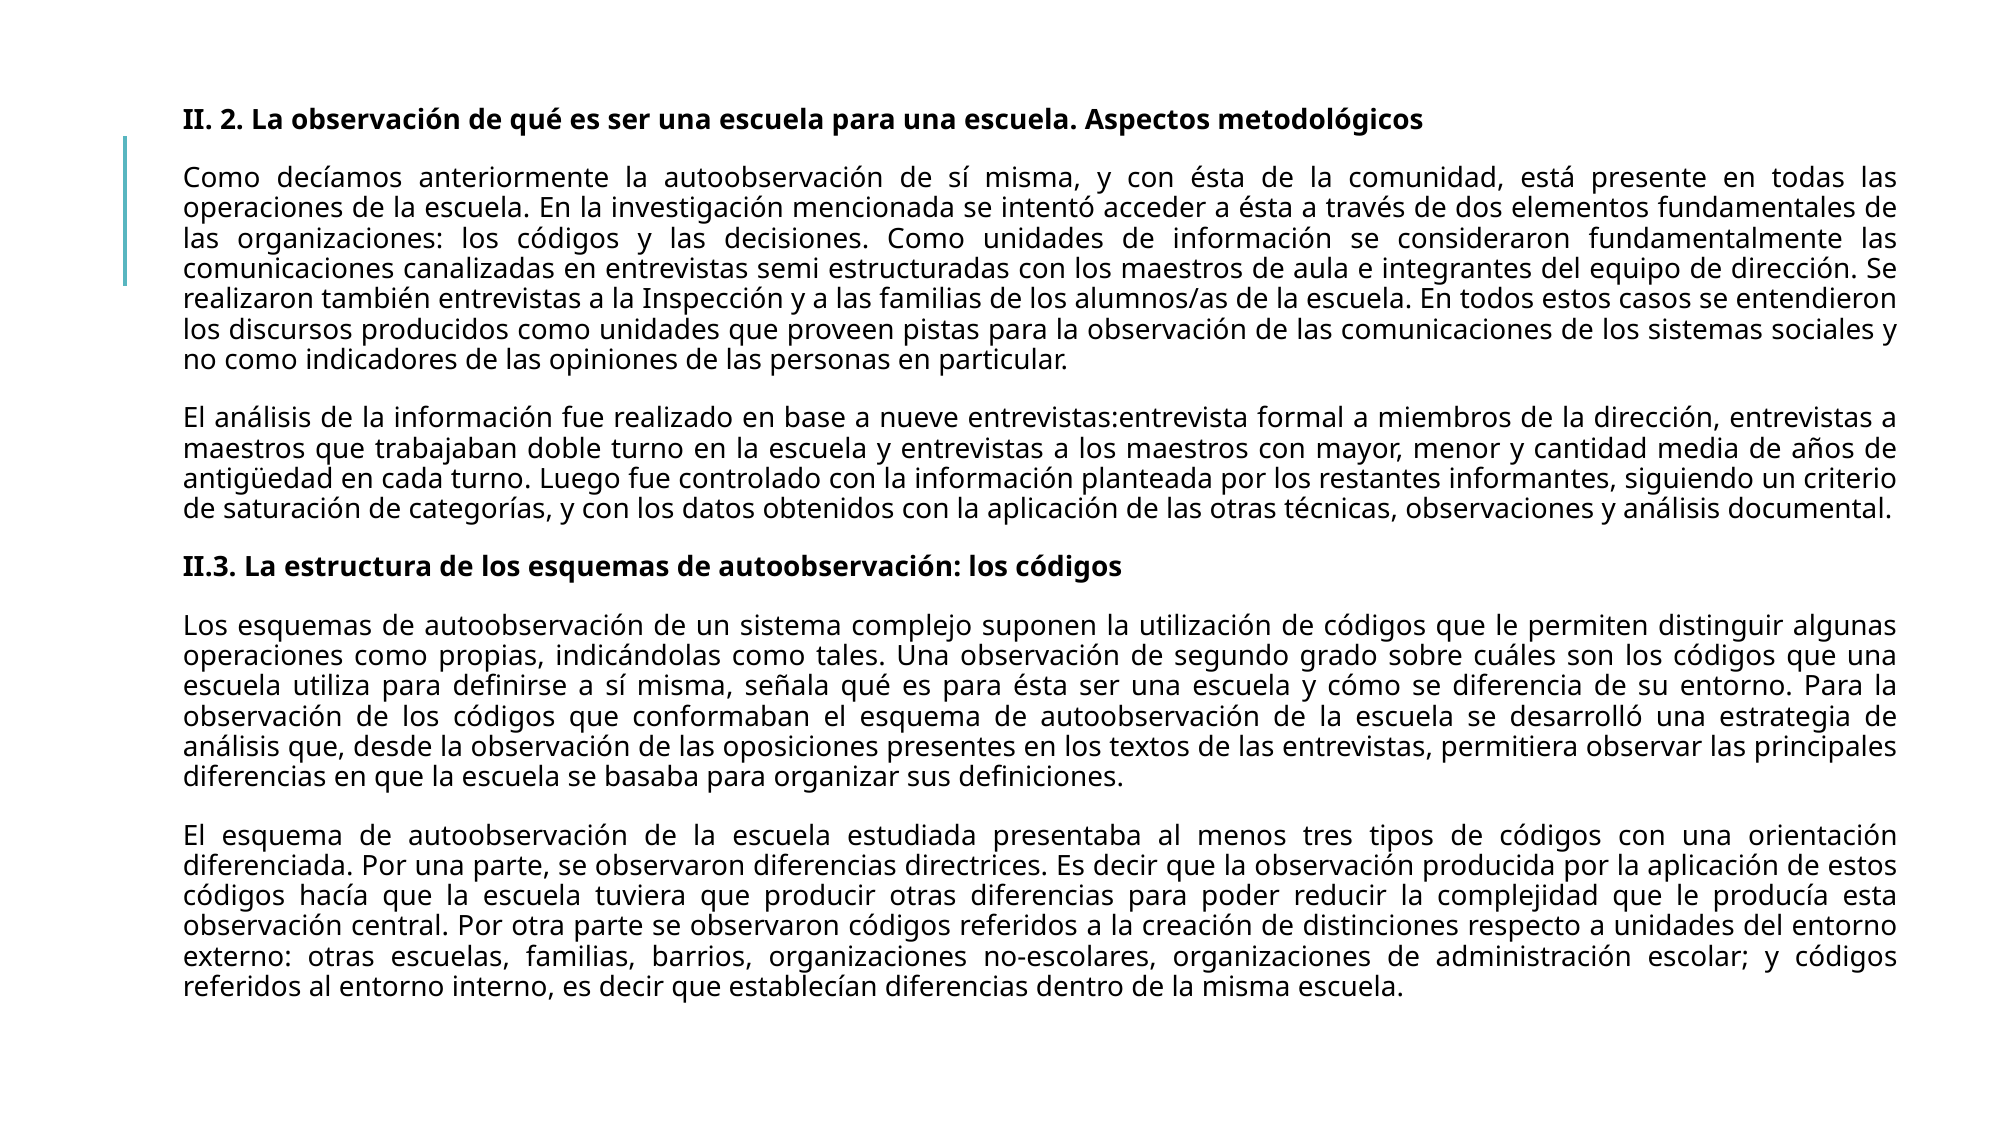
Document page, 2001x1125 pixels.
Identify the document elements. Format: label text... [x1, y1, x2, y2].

list II. 2. La observación de qué es ser una escuela para una escuela. Aspectos metodológicos Como decíamos anteriormente la autoobservación de sí misma, y con ésta de la comunidad, está presente en todas las operaciones de la escuela. En la investigación mencionada se intentó acceder a ésta a través de dos elementos fundamentales de las organizaciones: los códigos y las decisiones. Como unidades de información se consideraron fundamentalmente las comunicaciones canalizadas en entrevistas semi estructuradas con los maestros de aula e integrantes del equipo de dirección. Se realizaron también entrevistas a la Inspección y a las familias de los alumnos/as de la escuela. En todos estos casos se entendieron los discursos producidos como unidades que proveen pistas para la observación de las comunicaciones de los sistemas sociales y no como indicadores de las opiniones de las personas en particular. El análisis de la información fue realizado en base a nueve entrevistas:entrevista formal a miembros de la dirección, entrevistas a maestros que trabajaban doble turno en la escuela y entrevistas a los maestros con mayor, menor y cantidad media de años de antigüedad en cada turno. Luego fue controlado con la información planteada por los restantes informantes, siguiendo un criterio de saturación de categorías, y con los datos obtenidos con la aplicación de las otras técnicas, observaciones y análisis documental. II.3. La estructura de los esquemas de autoobservación: los códigos Los esquemas de autoobservación de un sistema complejo suponen la utilización de códigos que le permiten distinguir algunas operaciones como propias, indicándolas como tales. Una observación de segundo grado sobre cuáles son los códigos que una escuela utiliza para definirse a sí misma, señala qué es para ésta ser una escuela y cómo se diferencia de su entorno. Para la observación de los códigos que conformaban el esquema de autoobservación de la escuela se desarrolló una estrategia de análisis que, desde la observación de las oposiciones presentes en los textos de las entrevistas, permitiera observar las principales diferencias en que la escuela se basaba para organizar sus definiciones. El esquema de autoobservación de la escuela estudiada presentaba al menos tres tipos de códigos con una orientación diferenciada. Por una parte, se observaron diferencias directrices. Es decir que la observación producida por la aplicación de estos códigos hacía que la escuela tuviera que producir otras diferencias para poder reducir la complejidad que le producía esta observación central. Por otra parte se observaron códigos referidos a la creación de distinciones respecto a unidades del entorno externo: otras escuelas, familias, barrios, organizaciones no-escolares, organizaciones de administración escolar; y códigos referidos al entorno interno, es decir que establecían diferencias dentro de la misma escuela. [161, 97, 1907, 1028]
